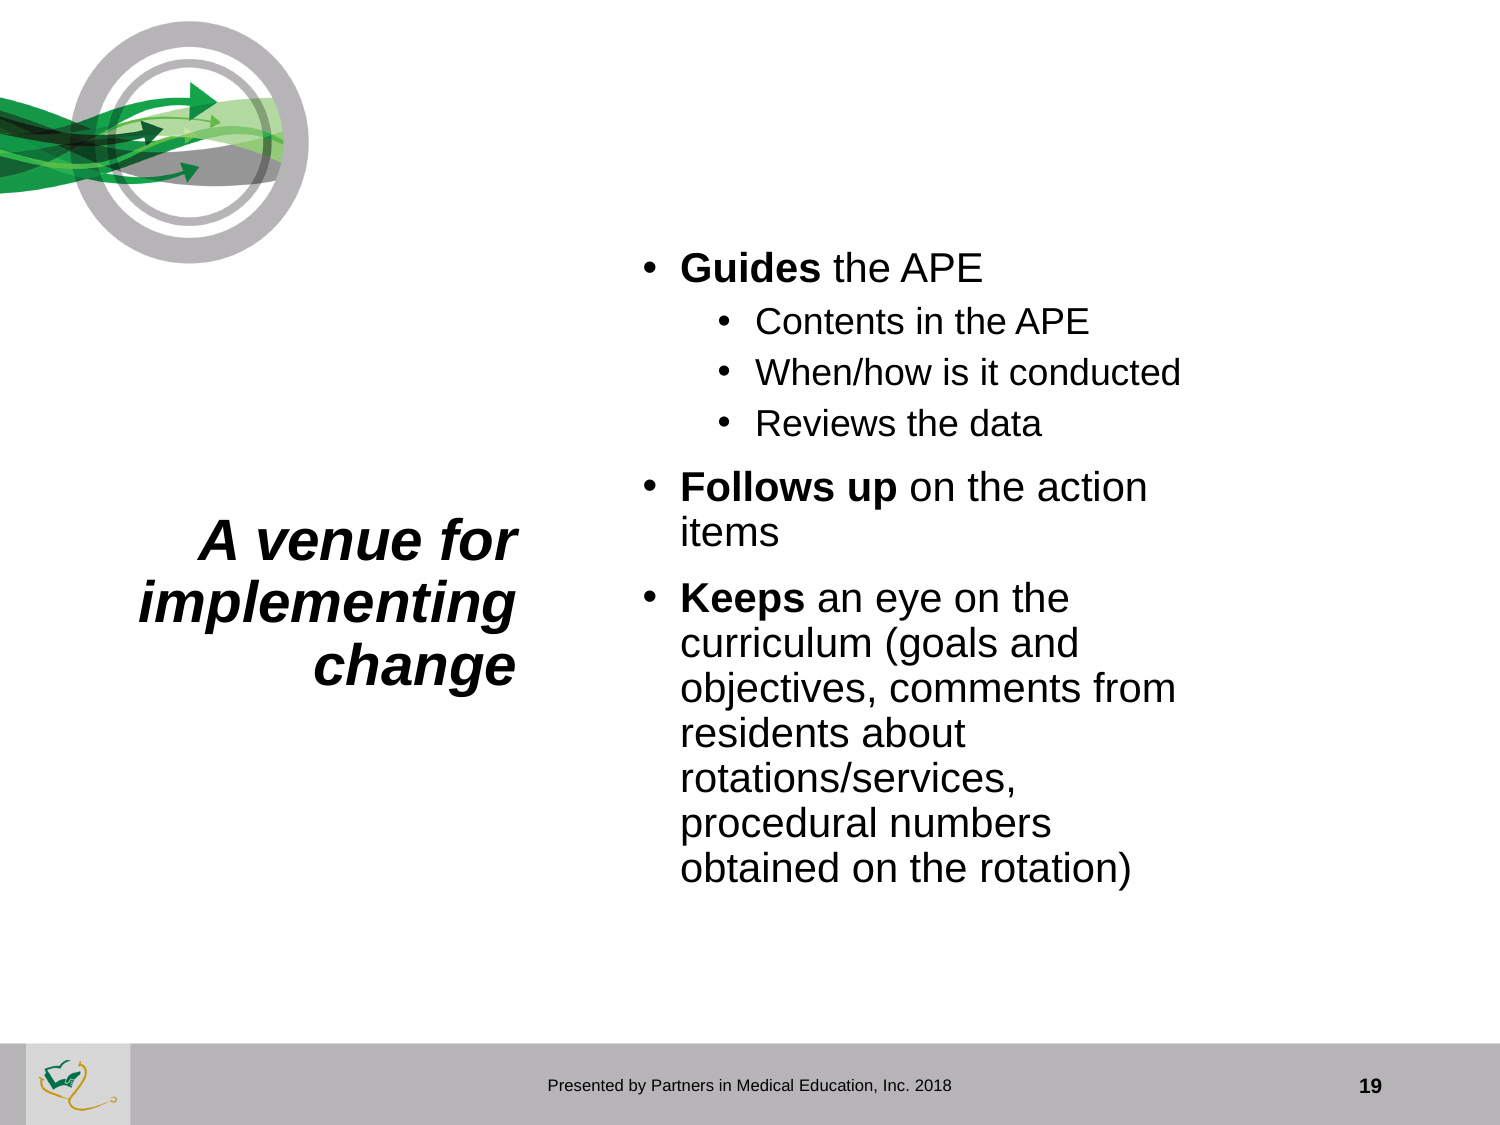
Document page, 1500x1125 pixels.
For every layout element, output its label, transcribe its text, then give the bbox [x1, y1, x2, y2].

title PURPOSE OF PEC A venue for implementing change [79, 113, 533, 1025]
picture [0, 0, 1500, 1125]
list Guides the APE Contents in the APE When/how is it conducted Reviews the data Follows up on the action items Keeps an eye on the curriculum (goals and objectives, comments from residents about rotations/services, procedural numbers obtained on the rotation) [627, 113, 1237, 1025]
slide_number 19 [1059, 1055, 1397, 1116]
footer Presented by Partners in Medical Education, Inc. 2018 [496, 1055, 1004, 1116]
